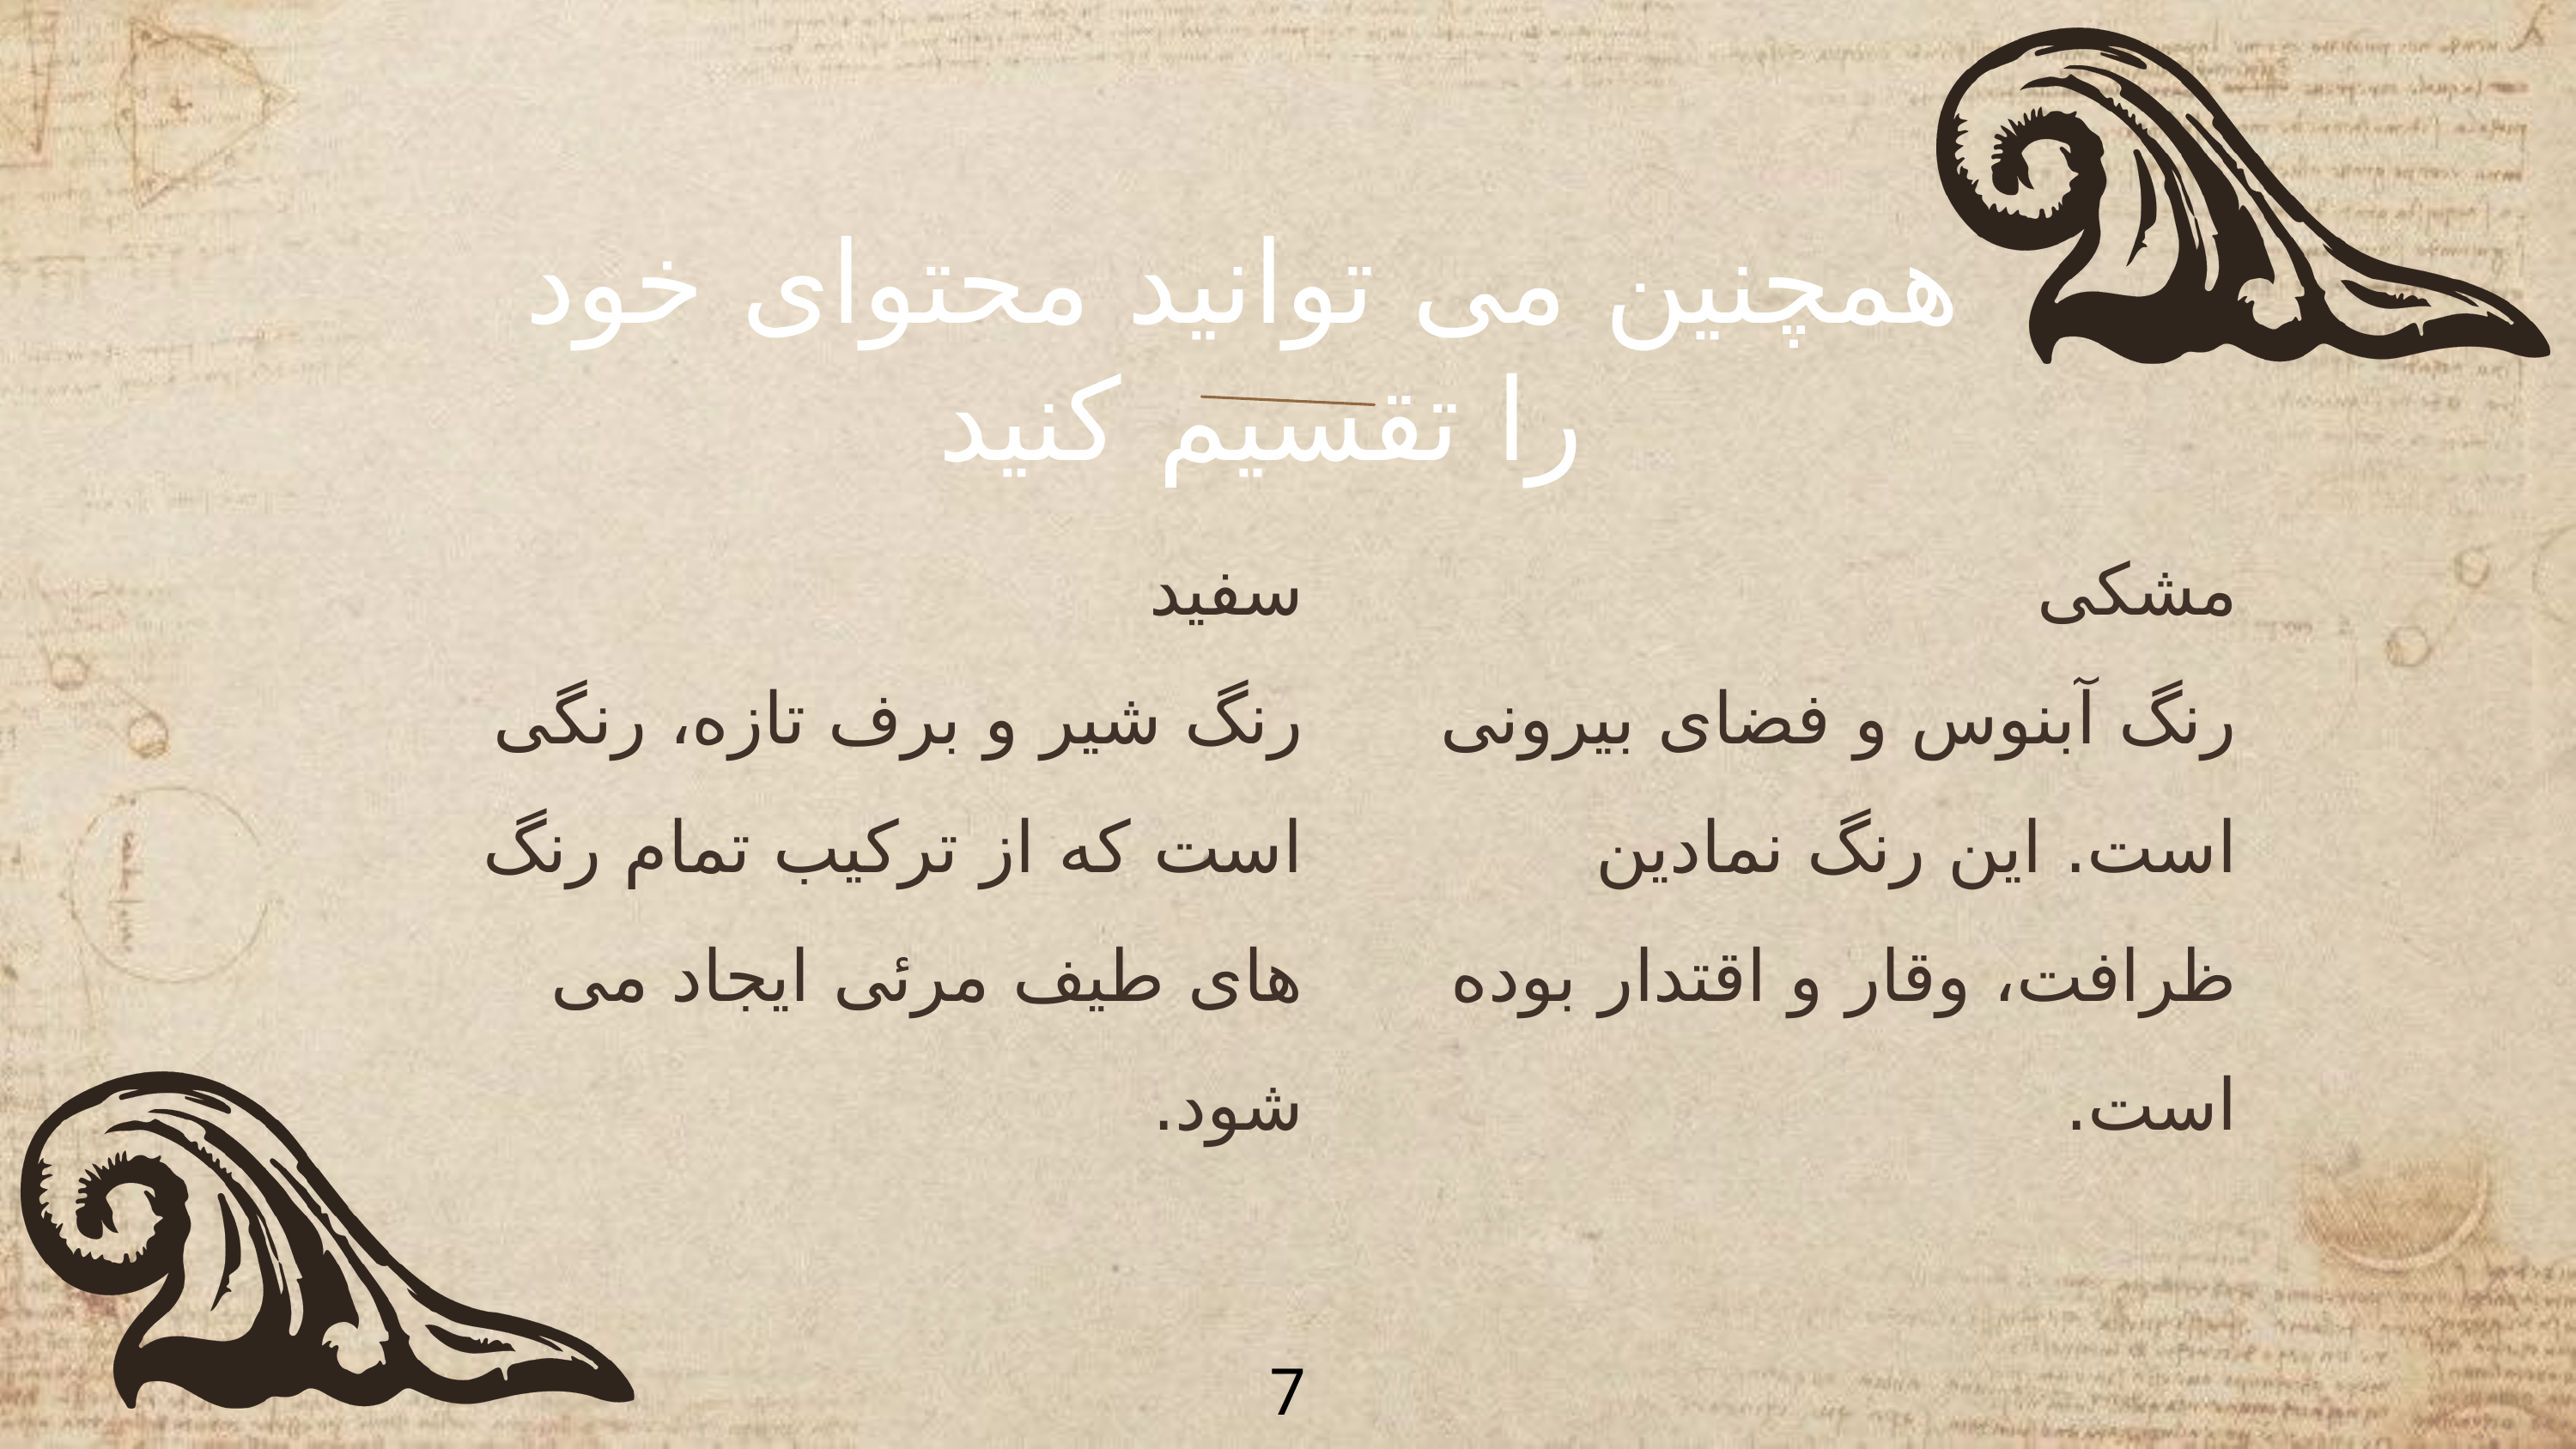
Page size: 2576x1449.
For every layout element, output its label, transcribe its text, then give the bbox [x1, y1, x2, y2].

text_box [0, 0, 2576, 1449]
text_box مشکی رنگ آبنوس و فضای بیرونی است. این رنگ نمادین ظرافت، وقار و اقتدار بوده است. [1382, 543, 2238, 1144]
text_box 7 [1223, 1350, 1352, 1428]
text_box [1936, 27, 2550, 364]
text_box سفید رنگ شیر و برف تازه، رنگی است که از ترکیب تمام رنگ های طیف مرئی ایجاد می شود. [448, 543, 1304, 1144]
text_box همچنین می توانید محتوای خود را تقسیم کنید [356, 209, 2129, 484]
text_box [21, 1071, 635, 1409]
